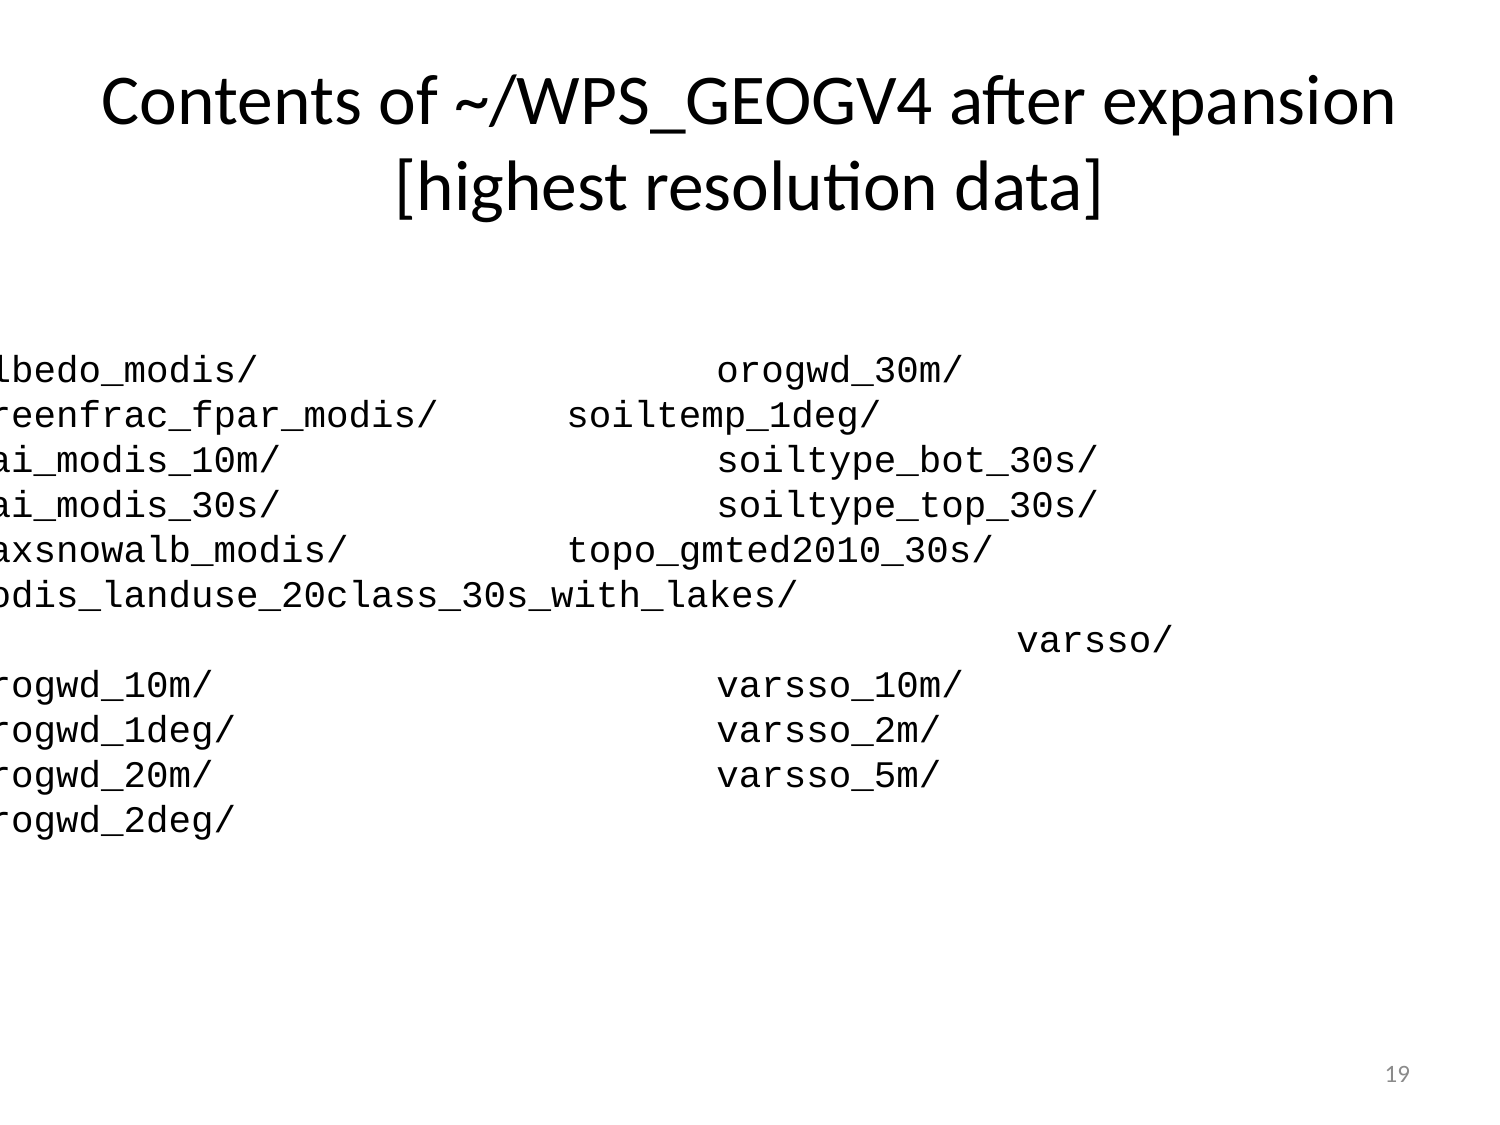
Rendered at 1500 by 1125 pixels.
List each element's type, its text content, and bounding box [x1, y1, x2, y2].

title Contents of ~/WPS_GEOGV4 after expansion [highest resolution data] [75, 45, 1425, 233]
text_box albedo_modis/ orogwd_30m/ greenfrac_fpar_modis/ soiltemp_1deg/ lai_modis_10m/ soiltype_bot_30s/ lai_modis_30s/ soiltype_top_30s/ maxsnowalb_modis/ topo_gmted2010_30s/ modis_landuse_20class_30s_with_lakes/ varsso/ orogwd_10m/ varsso_10m/ orogwd_1deg/ varsso_2m/ orogwd_20m/ varsso_5m/ orogwd_2deg/ [0, 292, 1189, 848]
slide_number 19 [1074, 1042, 1425, 1103]
